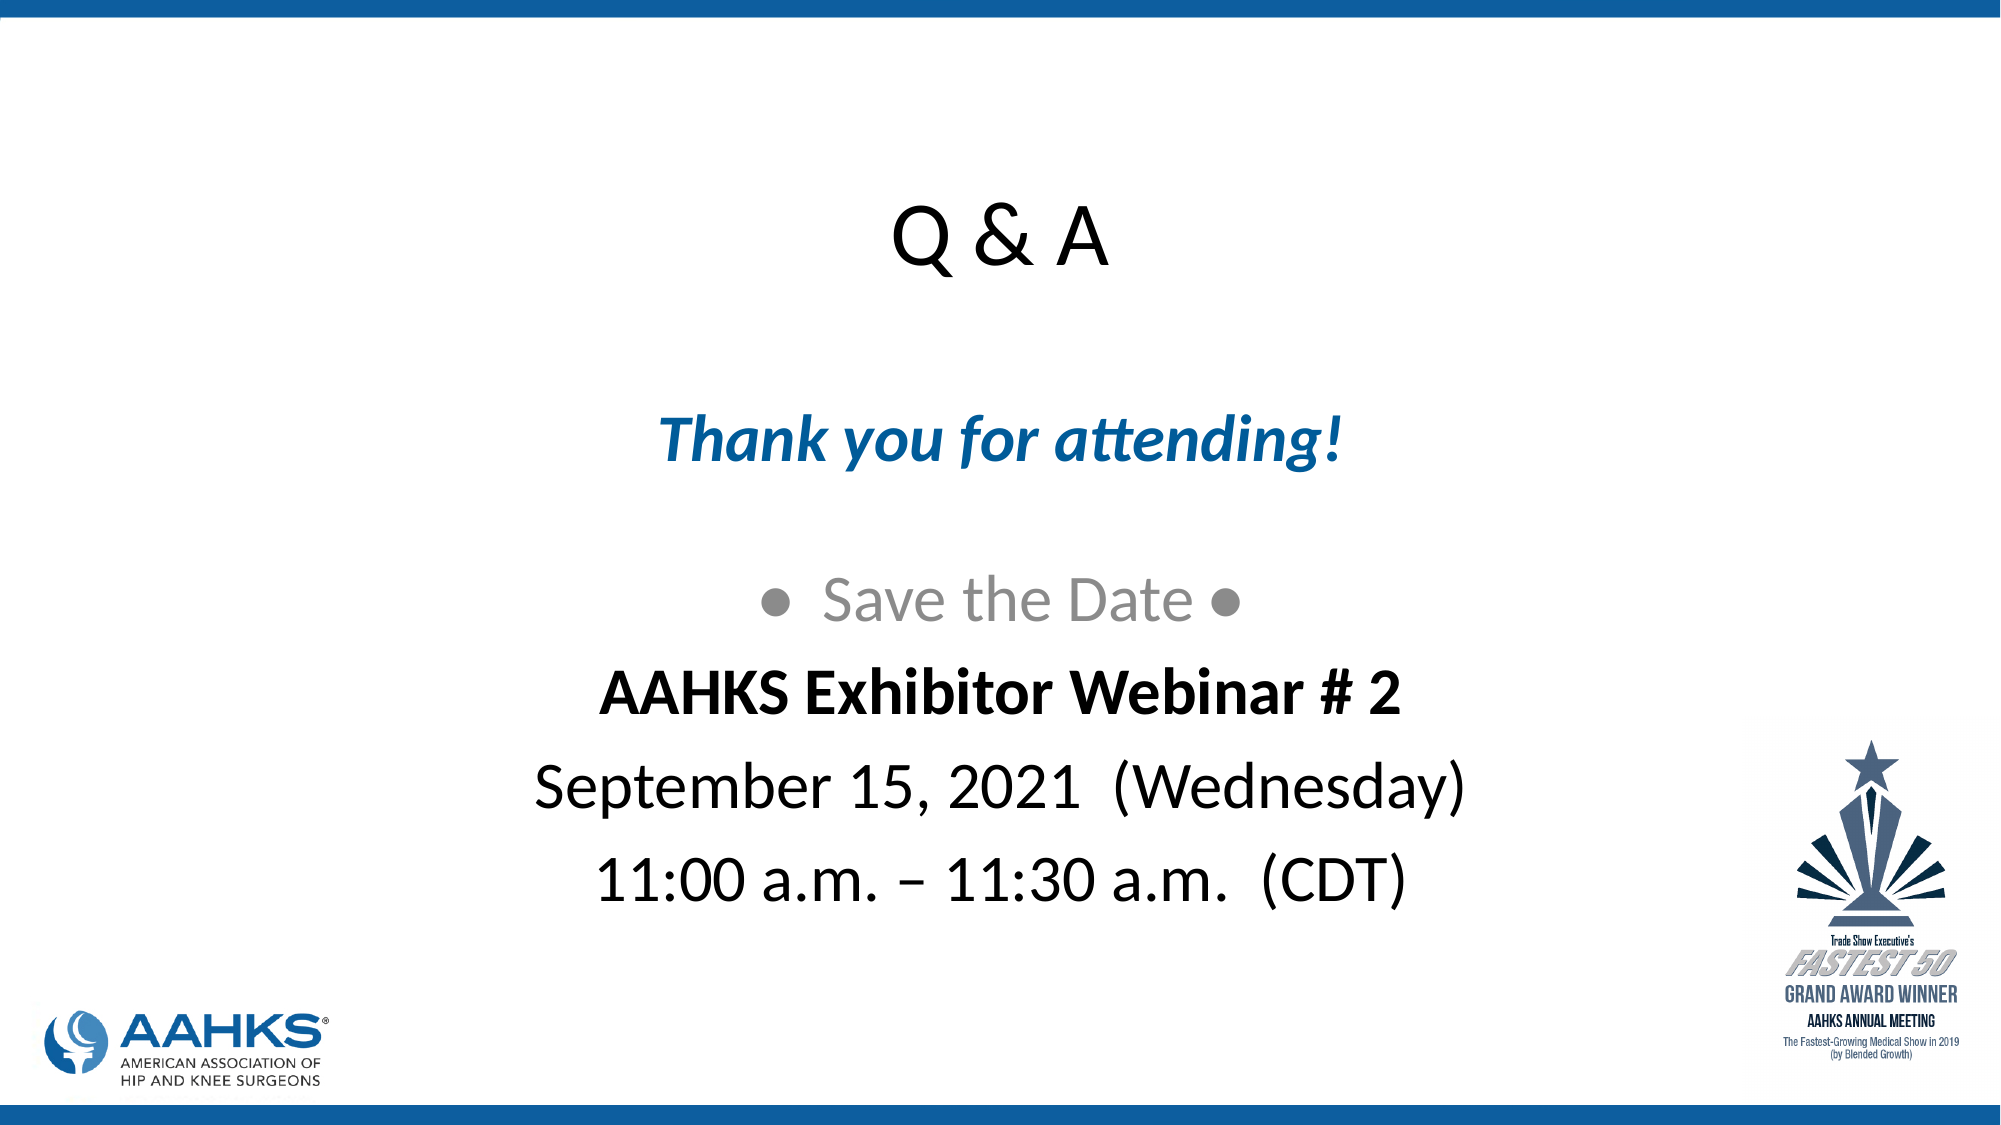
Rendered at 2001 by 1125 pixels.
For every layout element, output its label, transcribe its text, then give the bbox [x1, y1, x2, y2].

title Q & A [150, 108, 1850, 350]
subtitle Thank you for attending! • Save the Date • AAHKS Exhibitor Webinar # 2 September 15, 2021 (Wednesday) 11:00 a.m. – 11:30 a.m. (CDT) [301, 387, 1702, 875]
picture [0, 0, 2001, 1125]
